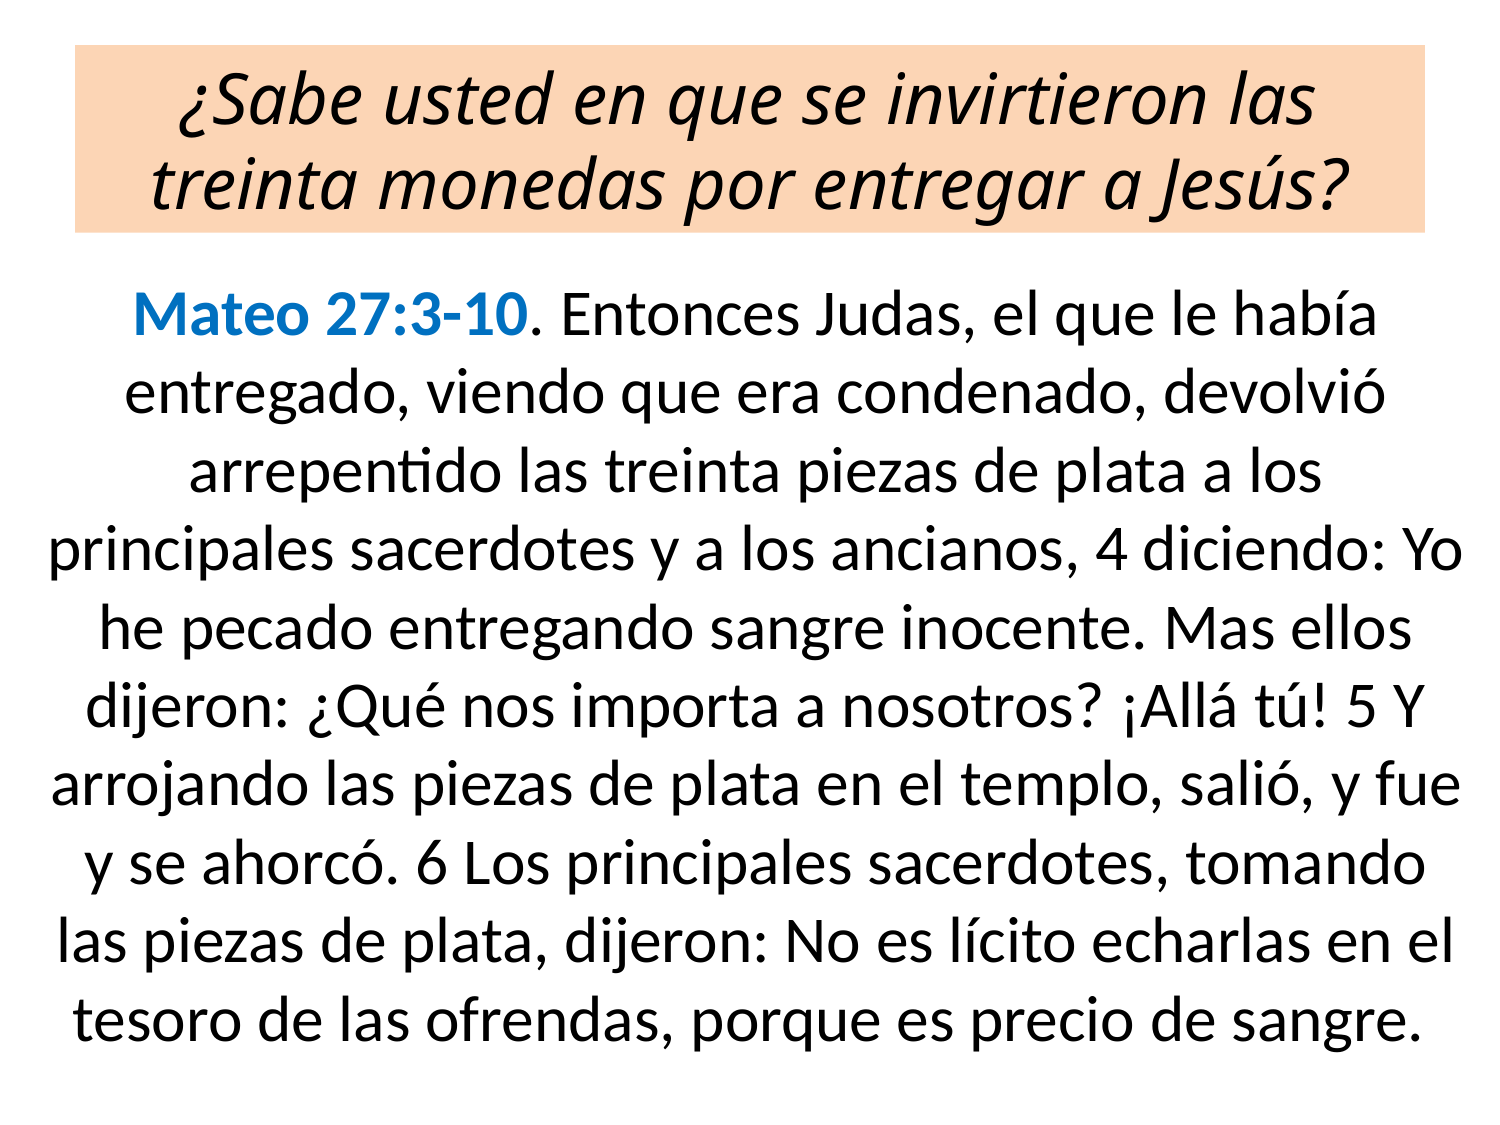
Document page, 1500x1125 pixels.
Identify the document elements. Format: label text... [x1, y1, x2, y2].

list Mateo 27:3-10. Entonces Judas, el que le había entregado, viendo que era condenado, devolvió arrepentido las treinta piezas de plata a los principales sacerdotes y a los ancianos, 4 diciendo: Yo he pecado entregando sangre inocente. Mas ellos dijeron: ¿Qué nos importa a nosotros? ¡Allá tú! 5 Y arrojando las piezas de plata en el templo, salió, y fue y se ahorcó. 6 Los principales sacerdotes, tomando las piezas de plata, dijeron: No es lícito echarlas en el tesoro de las ofrendas, porque es precio de sangre. [29, 262, 1483, 1125]
title ¿Sabe usted en que se invirtieron las treinta monedas por entregar a Jesús? [75, 45, 1425, 233]
